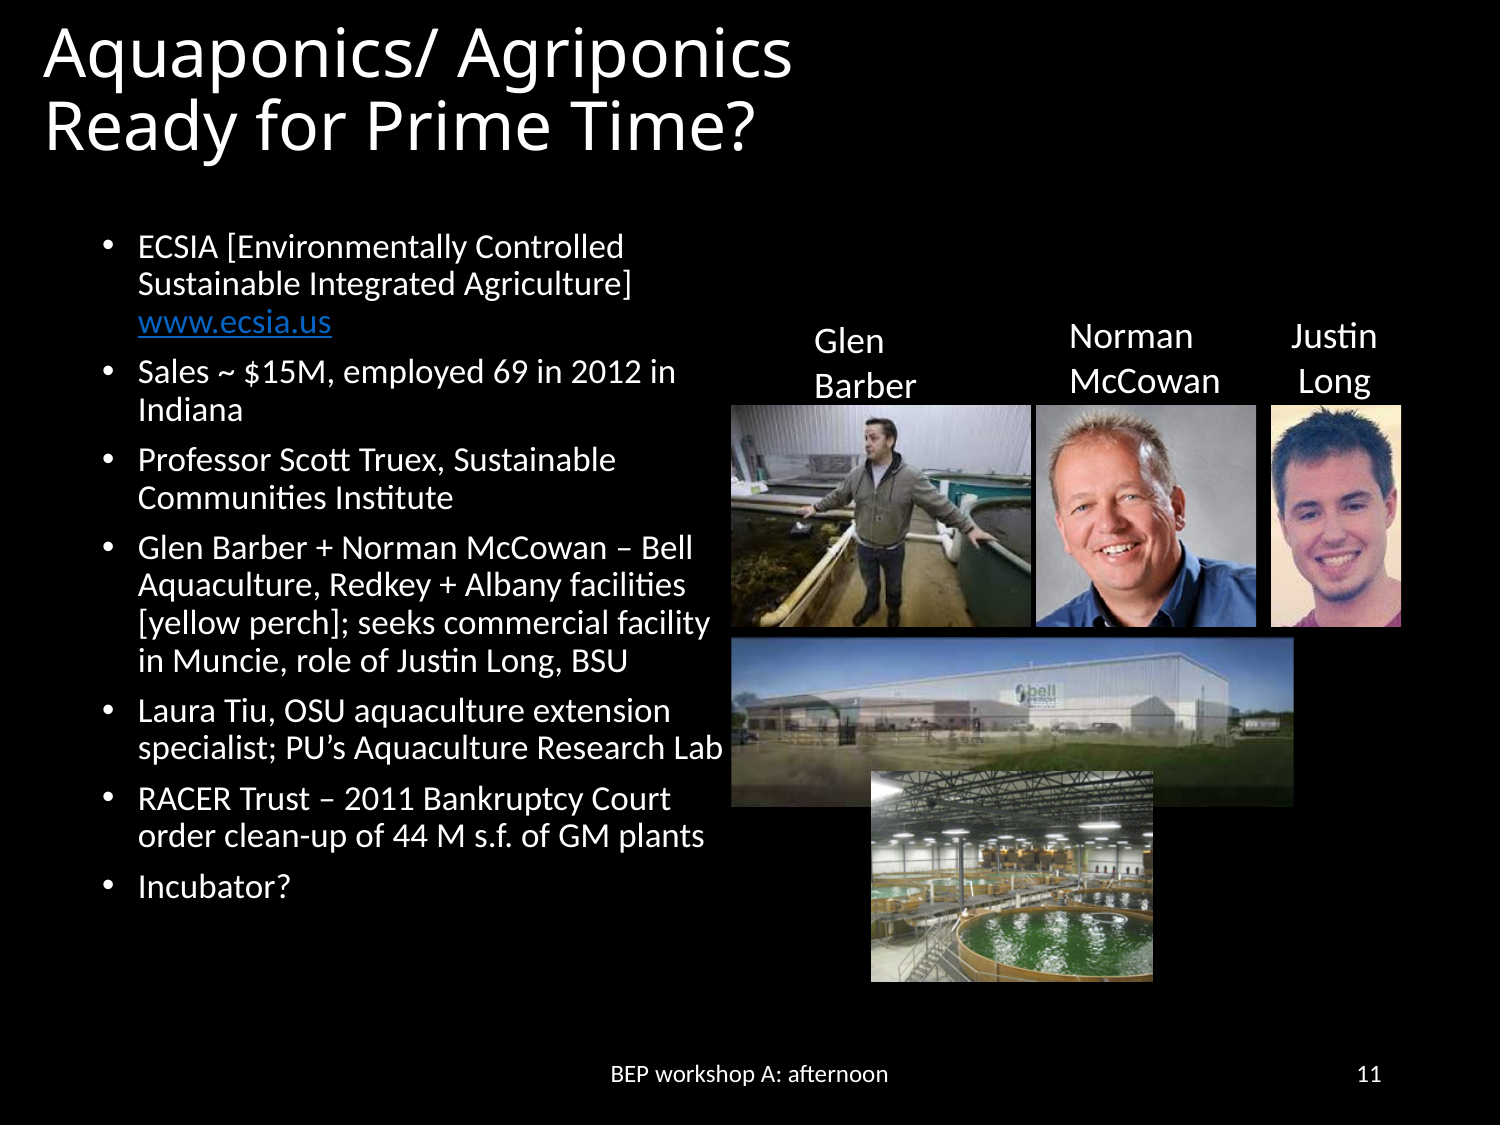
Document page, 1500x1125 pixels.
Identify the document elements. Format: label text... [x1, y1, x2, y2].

picture [1271, 405, 1402, 627]
slide_number 11 [1059, 1042, 1397, 1103]
footer BEP workshop A: afternoon [496, 1042, 1004, 1103]
picture [731, 405, 1031, 627]
text_box Norman McCowan [1054, 304, 1238, 405]
picture [1036, 405, 1257, 627]
list ECSIA [Environmentally Controlled Sustainable Integrated Agriculture] www.ecsia.us Sales ~ $15M, employed 69 in 2012 in Indiana Professor Scott Truex, Sustainable Communities Institute Glen Barber + Norman McCowan – Bell Aquaculture, Redkey + Albany facilities [yellow perch]; seeks commercial facility in Muncie, role of Justin Long, BSU Laura Tiu, OSU aquaculture extension specialist; PU’s Aquaculture Research Lab RACER Trust – 2011 Bankruptcy Court order clean-up of 44 M s.f. of GM plants Incubator? [86, 220, 741, 982]
text_box Glen Barber [799, 308, 963, 405]
picture [731, 637, 1294, 982]
text_box Justin Long [1272, 304, 1397, 405]
title Aquaponics/ Agriponics Ready for Prime Time? [28, 10, 1322, 174]
